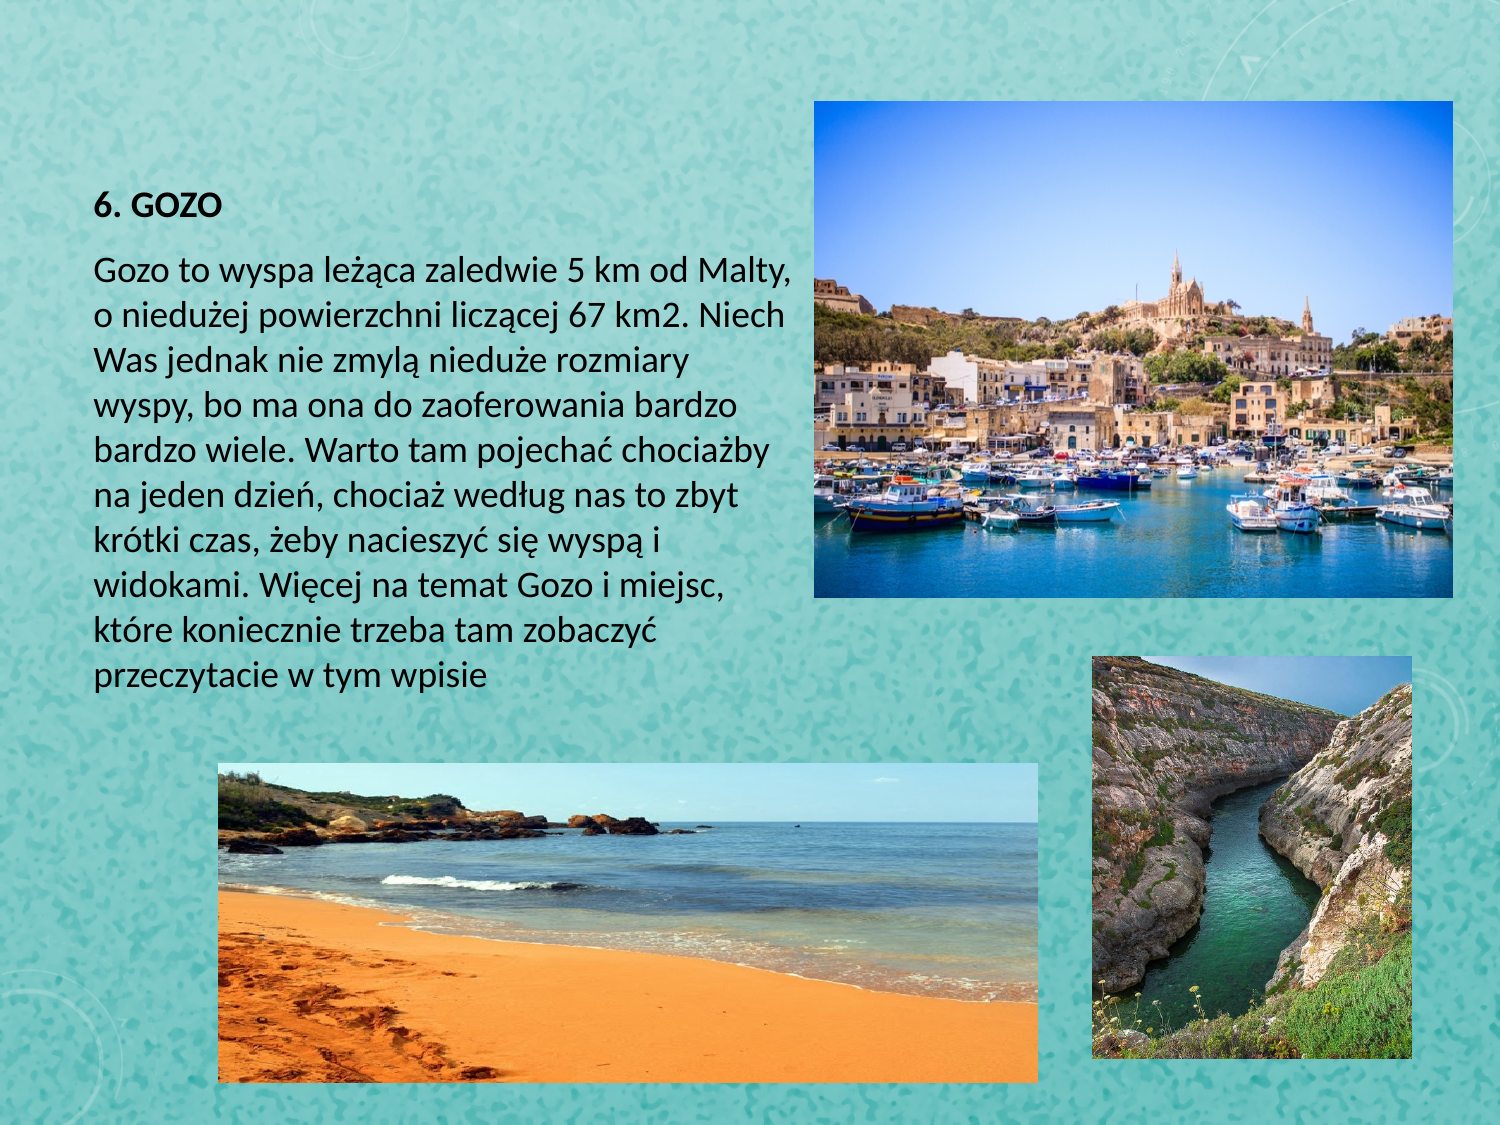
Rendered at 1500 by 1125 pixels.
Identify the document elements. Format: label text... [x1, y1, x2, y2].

list 6. GOZO Gozo to wyspa leżąca zaledwie 5 km od Malty, o niedużej powierzchni liczącej 67 km2. Niech Was jednak nie zmylą nieduże rozmiary wyspy, bo ma ona do zaoferowania bardzo bardzo wiele. Warto tam pojechać chociażby na jeden dzień, chociaż według nas to zbyt krótki czas, żeby nacieszyć się wyspą i widokami. Więcej na temat Gozo i miejsc, które koniecznie trzeba tam zobaczyć przeczytacie w tym wpisie [78, 46, 813, 895]
picture [2, 0, 1499, 1125]
